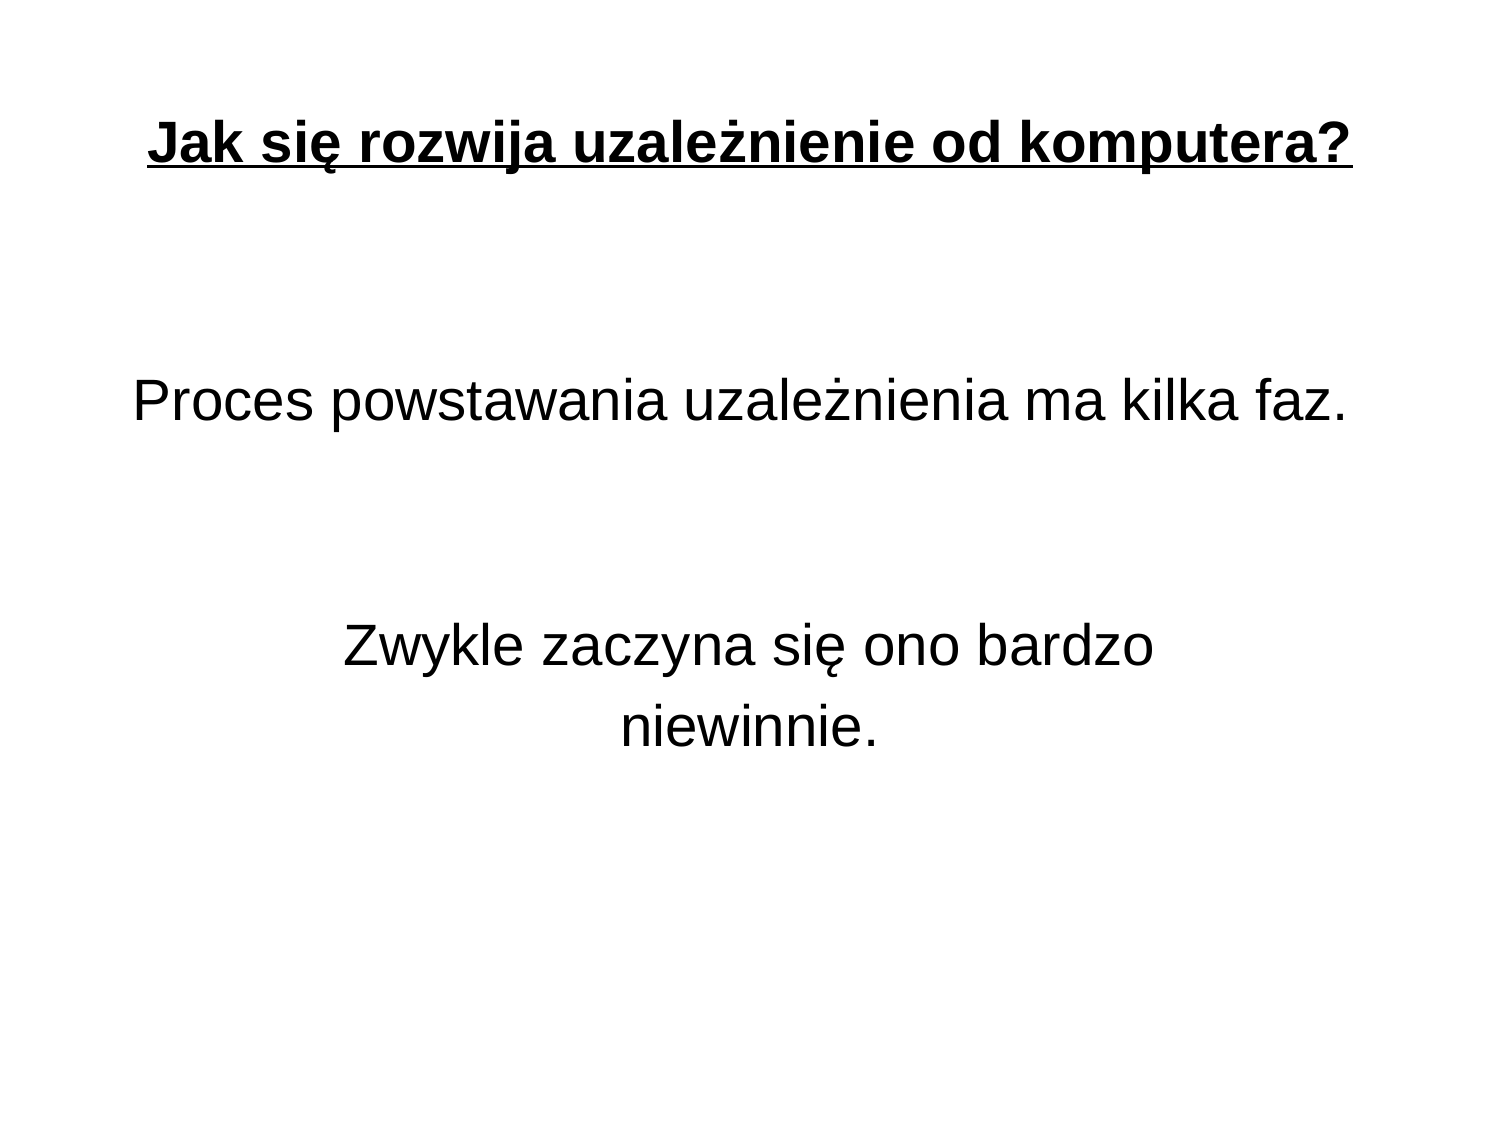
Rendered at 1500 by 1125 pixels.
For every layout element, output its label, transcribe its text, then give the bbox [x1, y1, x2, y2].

list Proces powstawania uzależnienia ma kilka faz. Zwykle zaczyna się ono bardzo niewinnie. [75, 262, 1425, 1005]
title Jak się rozwija uzależnienie od komputera? [75, 45, 1425, 233]
